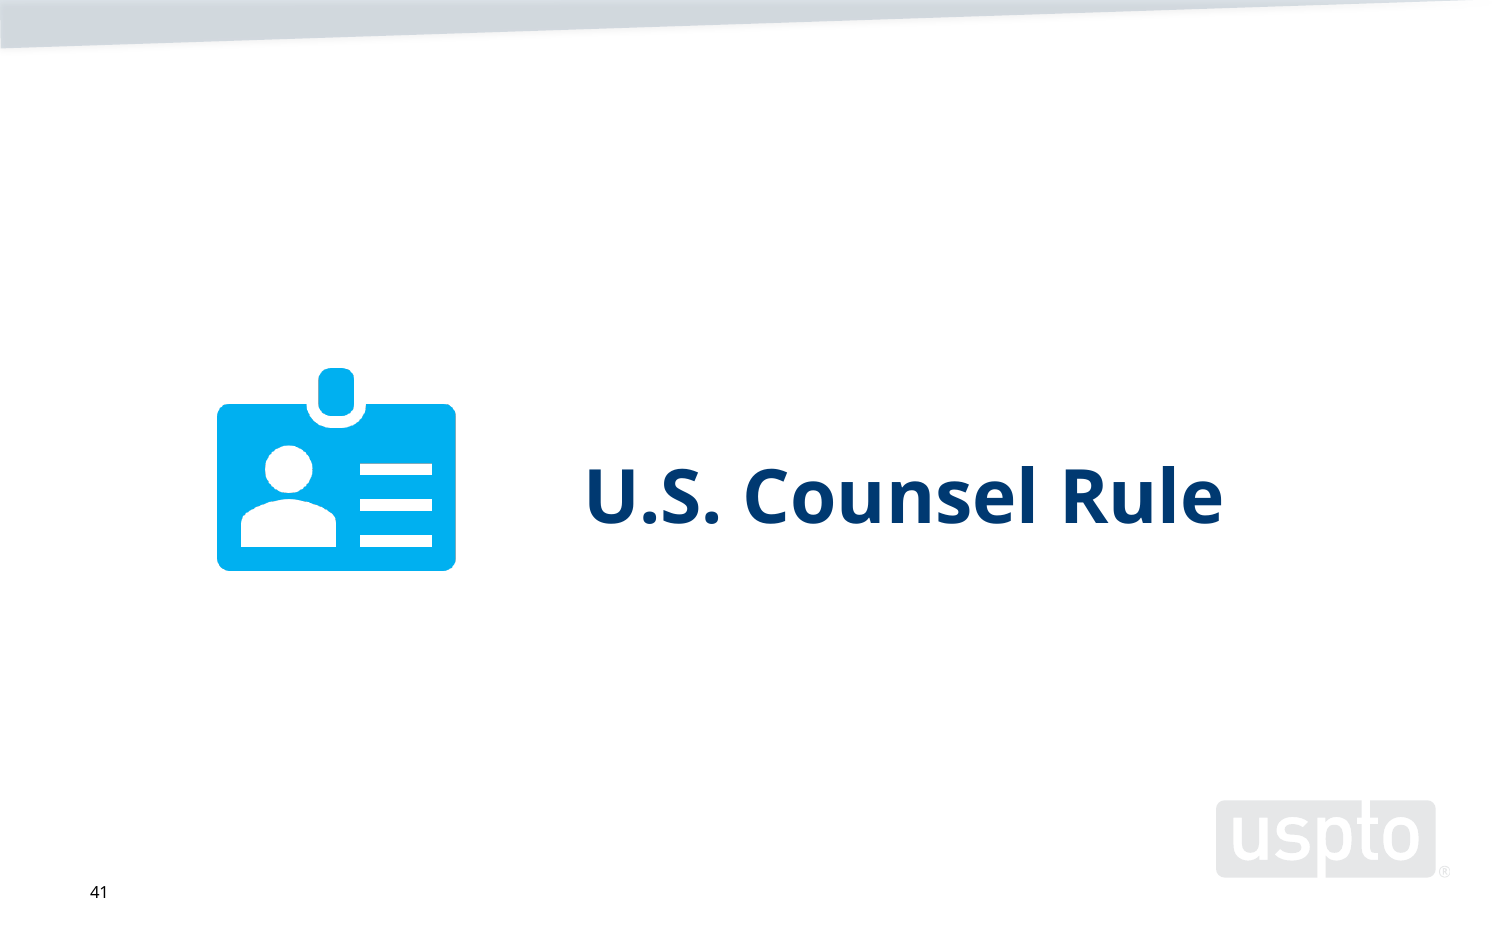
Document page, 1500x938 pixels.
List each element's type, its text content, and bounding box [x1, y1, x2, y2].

slide_number 41 [75, 868, 413, 919]
picture [193, 325, 479, 612]
text_box U.S. Counsel Rule [569, 441, 1389, 546]
